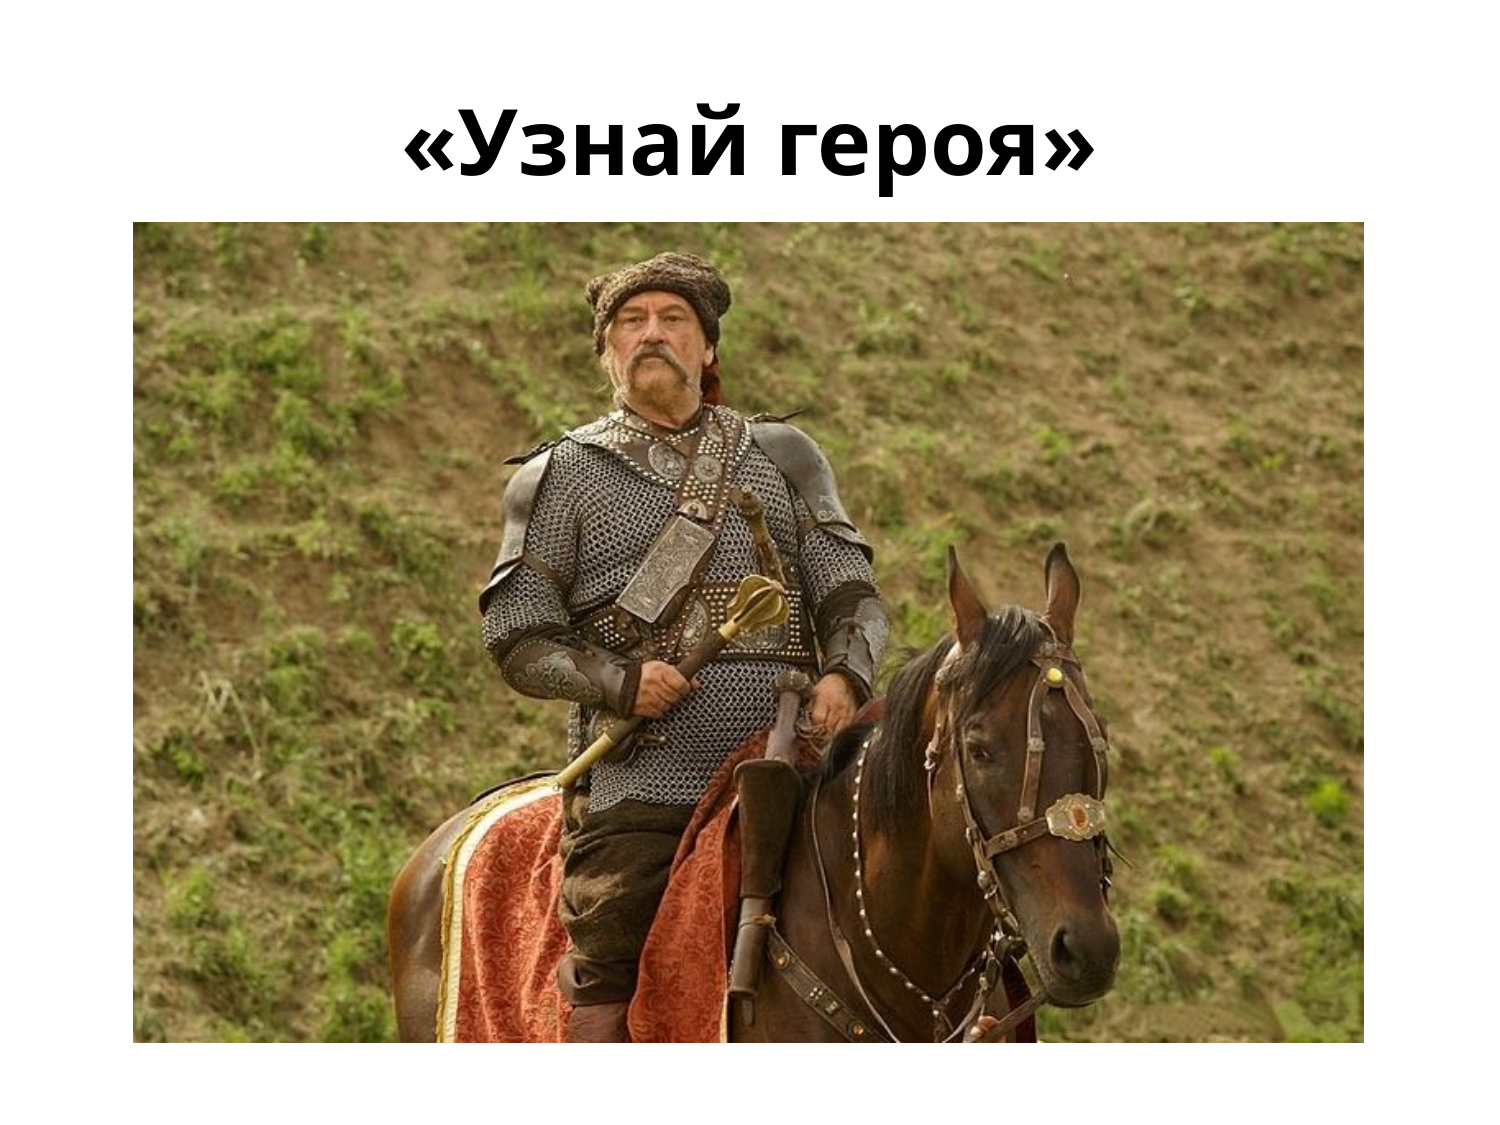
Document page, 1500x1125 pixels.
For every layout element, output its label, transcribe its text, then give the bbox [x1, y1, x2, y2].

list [133, 222, 1365, 1044]
title «Узнай героя» [75, 45, 1425, 233]
